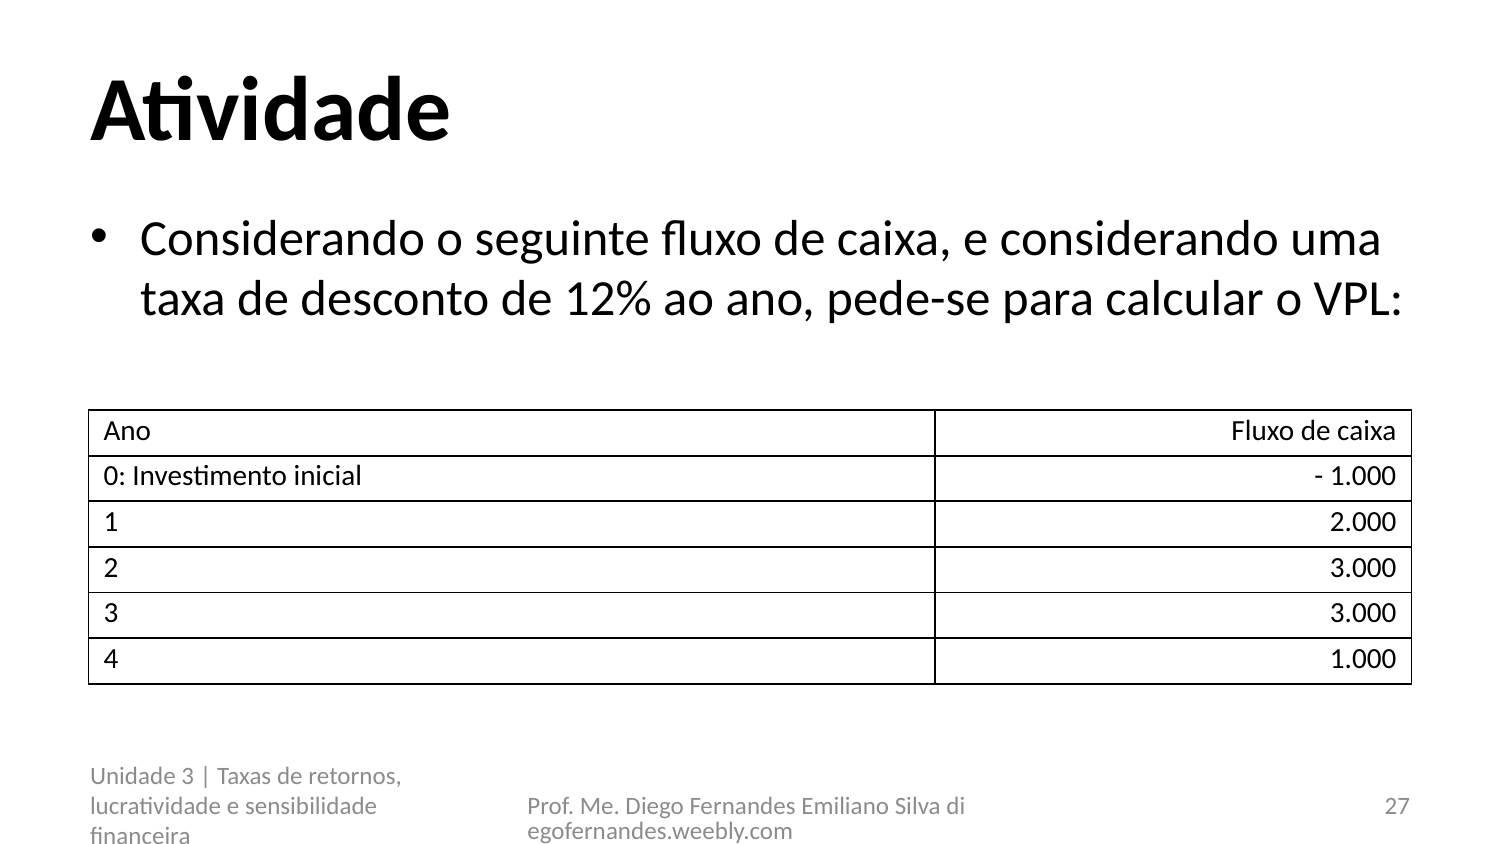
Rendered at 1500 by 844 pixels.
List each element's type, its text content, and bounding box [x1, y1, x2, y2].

title Atividade [75, 33, 1425, 175]
table_cell 3.000 [936, 548, 1411, 592]
list Considerando o seguinte fluxo de caixa, e considerando uma taxa de desconto de 12% ao ano, pede-se para calcular o VPL: [75, 196, 1425, 387]
table_cell 2.000 [936, 502, 1411, 546]
table_cell 3.000 [936, 593, 1411, 637]
table_header Ano [89, 411, 934, 455]
slide_number 27 [1074, 782, 1425, 827]
footer Prof. Me. Diego Fernandes Emiliano Silva diegofernandes.weebly.com [512, 782, 988, 827]
slide_number Unidade 3 | Taxas de retornos, lucratividade e sensibilidade financeira [75, 782, 425, 827]
table_cell 4 [89, 639, 934, 683]
table_cell 2 [89, 548, 934, 592]
table_cell - 1.000 [936, 457, 1411, 500]
table_cell 1.000 [936, 639, 1411, 683]
table_cell 3 [89, 593, 934, 637]
table_cell 1 [89, 502, 934, 546]
table_header Fluxo de caixa [936, 411, 1411, 455]
table_cell 0: Investimento inicial [89, 457, 934, 500]
